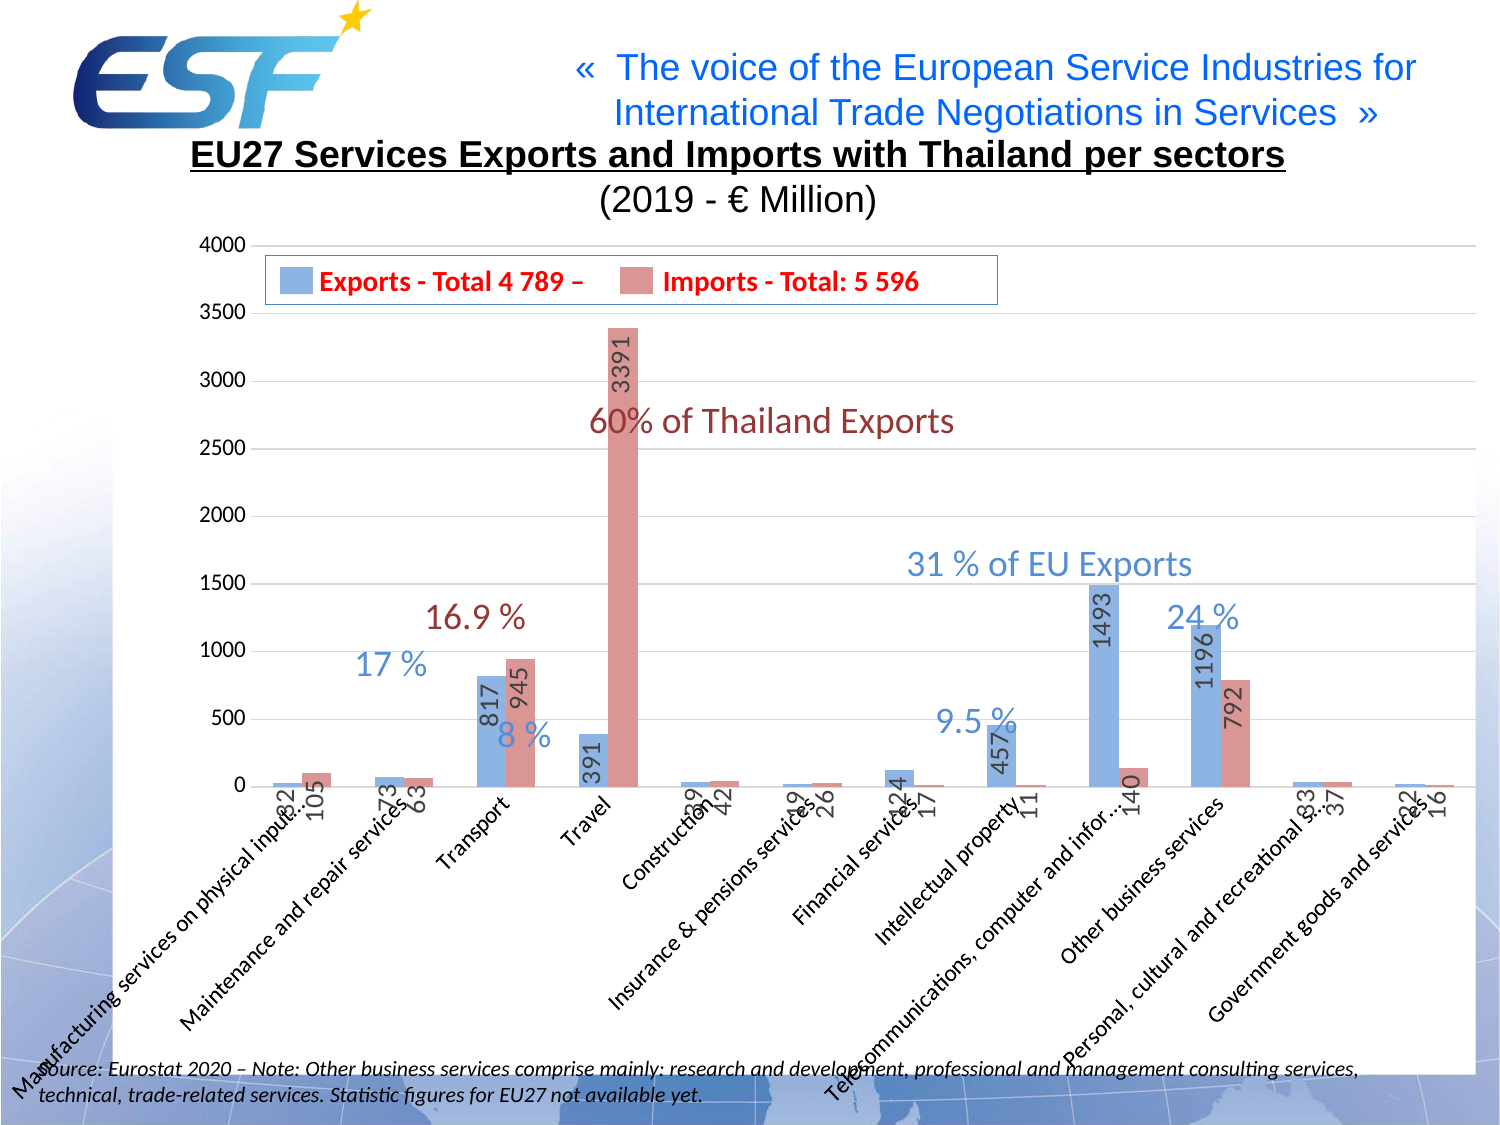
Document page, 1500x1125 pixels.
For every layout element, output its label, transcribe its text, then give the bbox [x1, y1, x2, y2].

text_box EU27 Services Exports and Imports with Thailand per sectors (2019 - € Million) [135, 123, 1341, 228]
picture [0, 0, 1500, 1125]
chart [8, 231, 1477, 1109]
